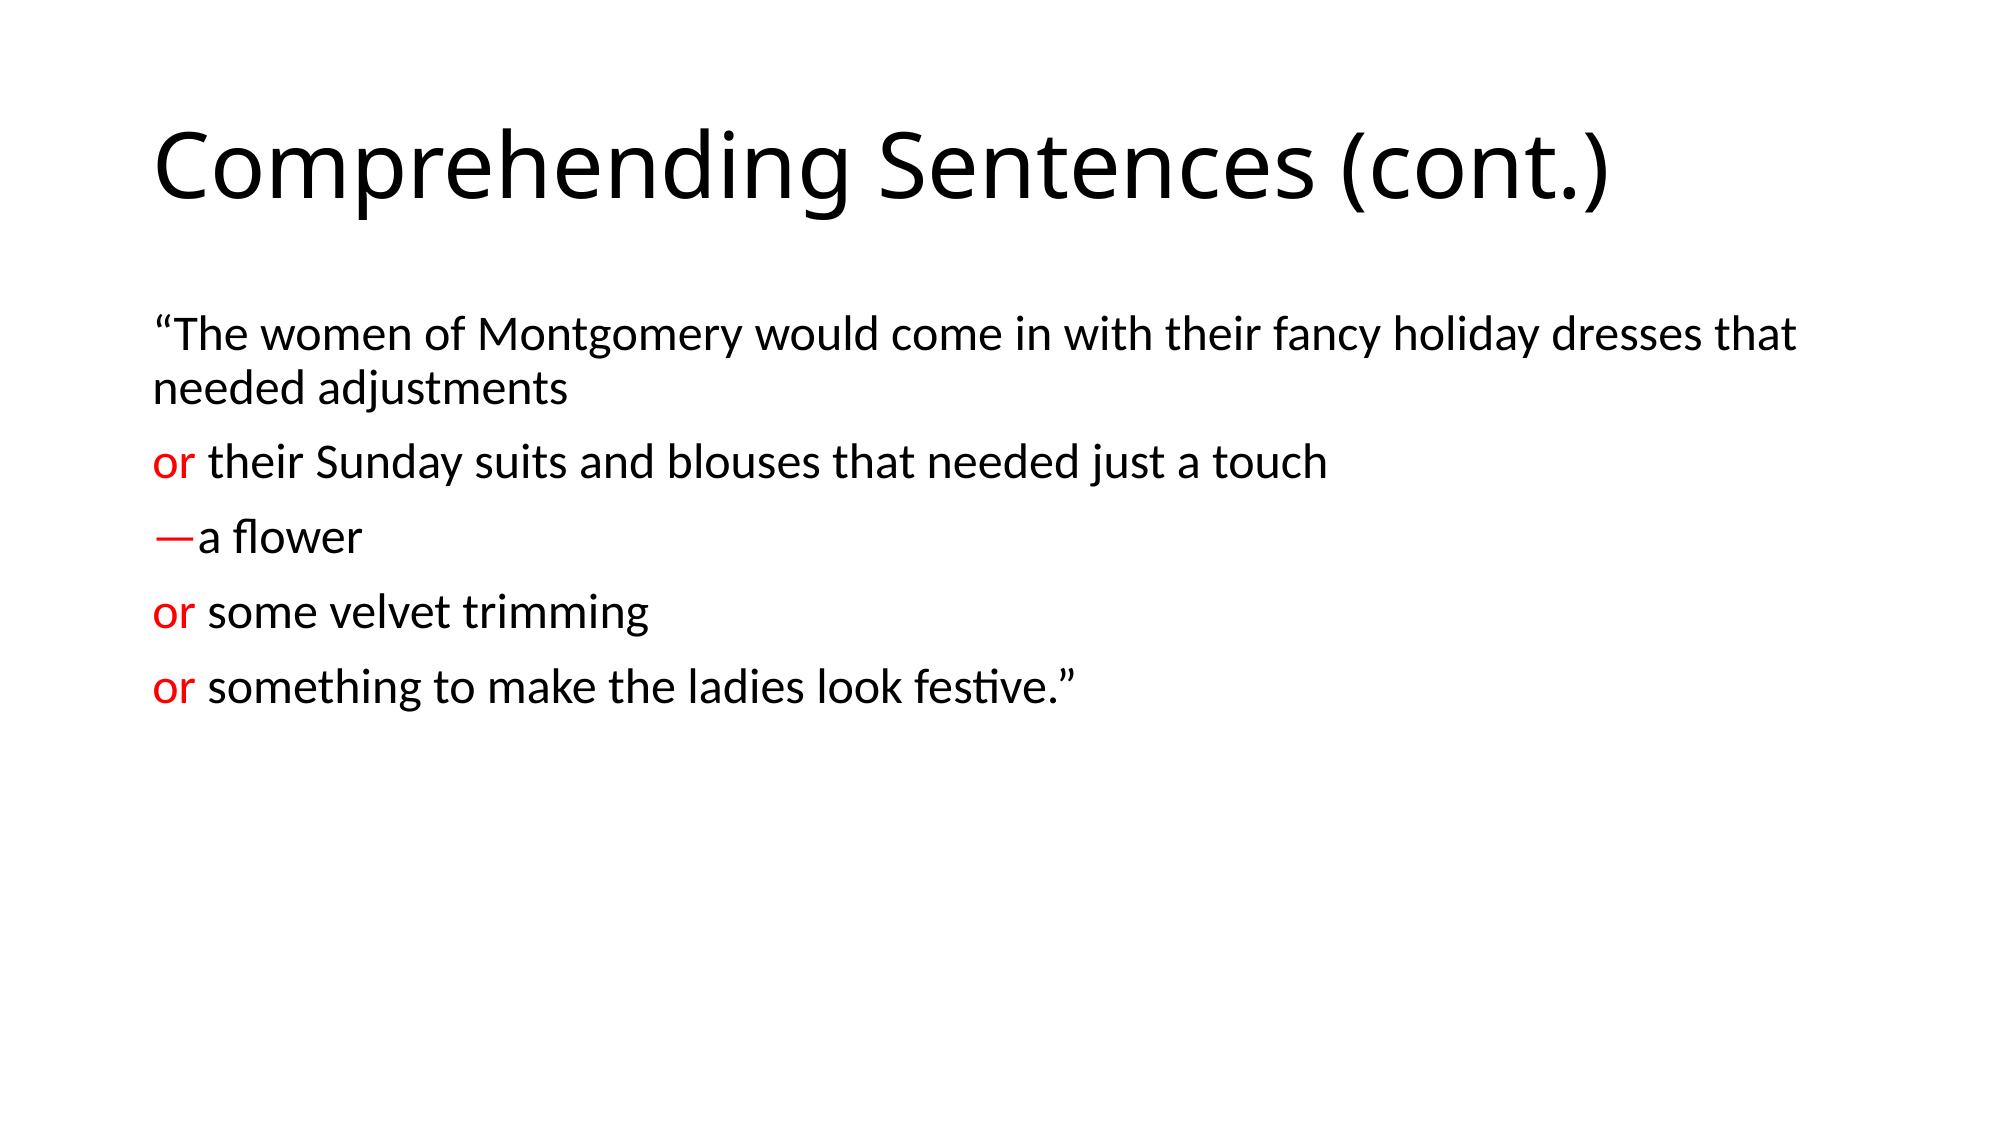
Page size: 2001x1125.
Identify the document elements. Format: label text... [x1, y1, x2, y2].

list “The women of Montgomery would come in with their fancy holiday dresses that needed adjustments or their Sunday suits and blouses that needed just a touch —a flower or some velvet trimming or something to make the ladies look festive.” [137, 299, 1863, 1014]
title Comprehending Sentences (cont.) [137, 59, 1863, 278]
